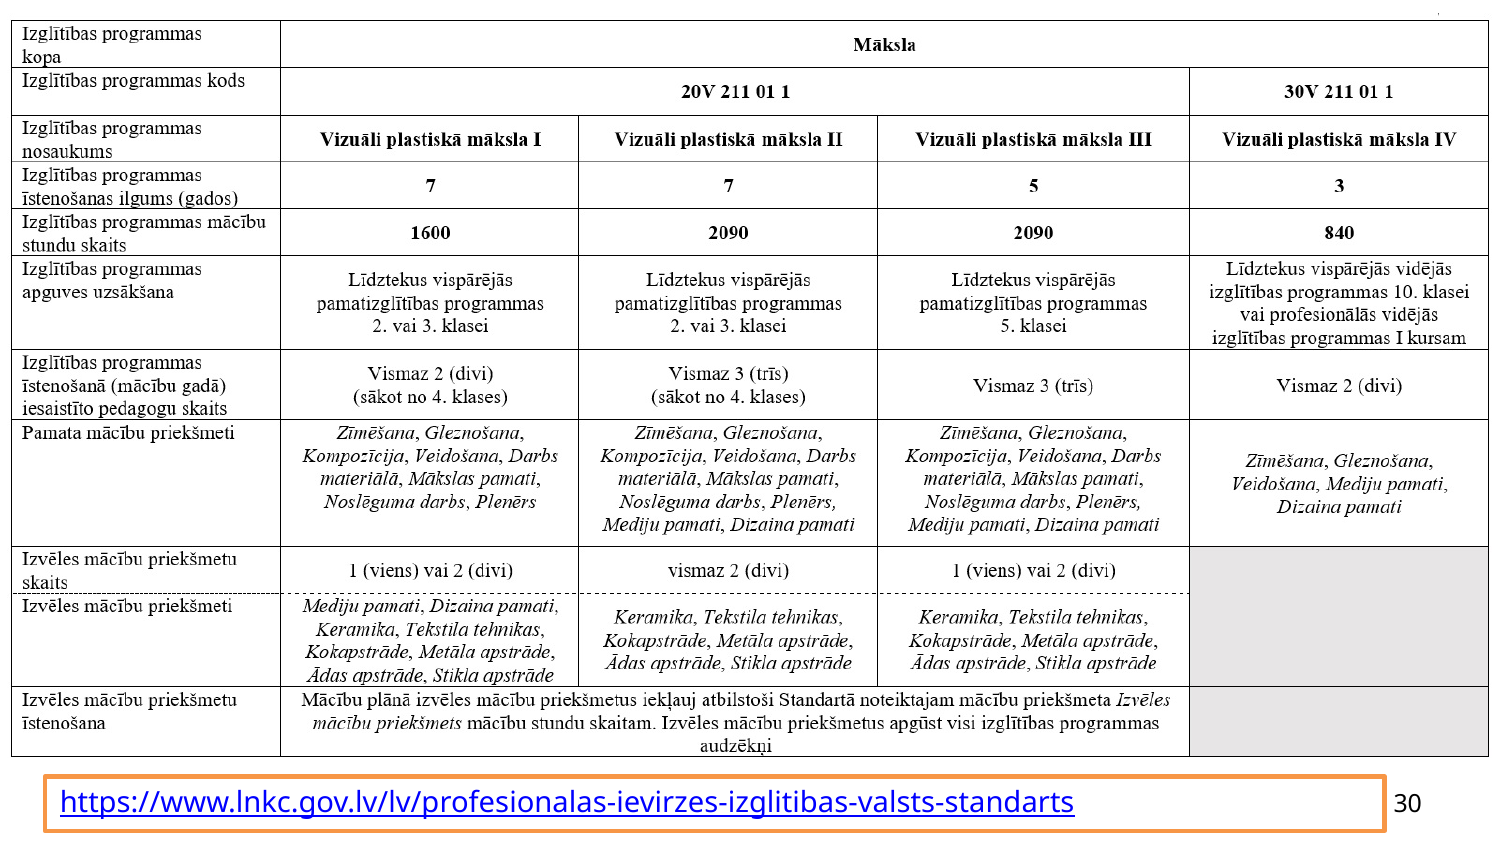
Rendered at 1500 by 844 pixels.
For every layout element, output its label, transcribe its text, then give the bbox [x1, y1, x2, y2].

slide_number 30 [1386, 782, 1438, 827]
text_box https://www.lnkc.gov.lv/lv/profesionalas-ievirzes-izglitibas-valsts-standarts [43, 774, 1386, 833]
picture [7, 13, 1493, 758]
